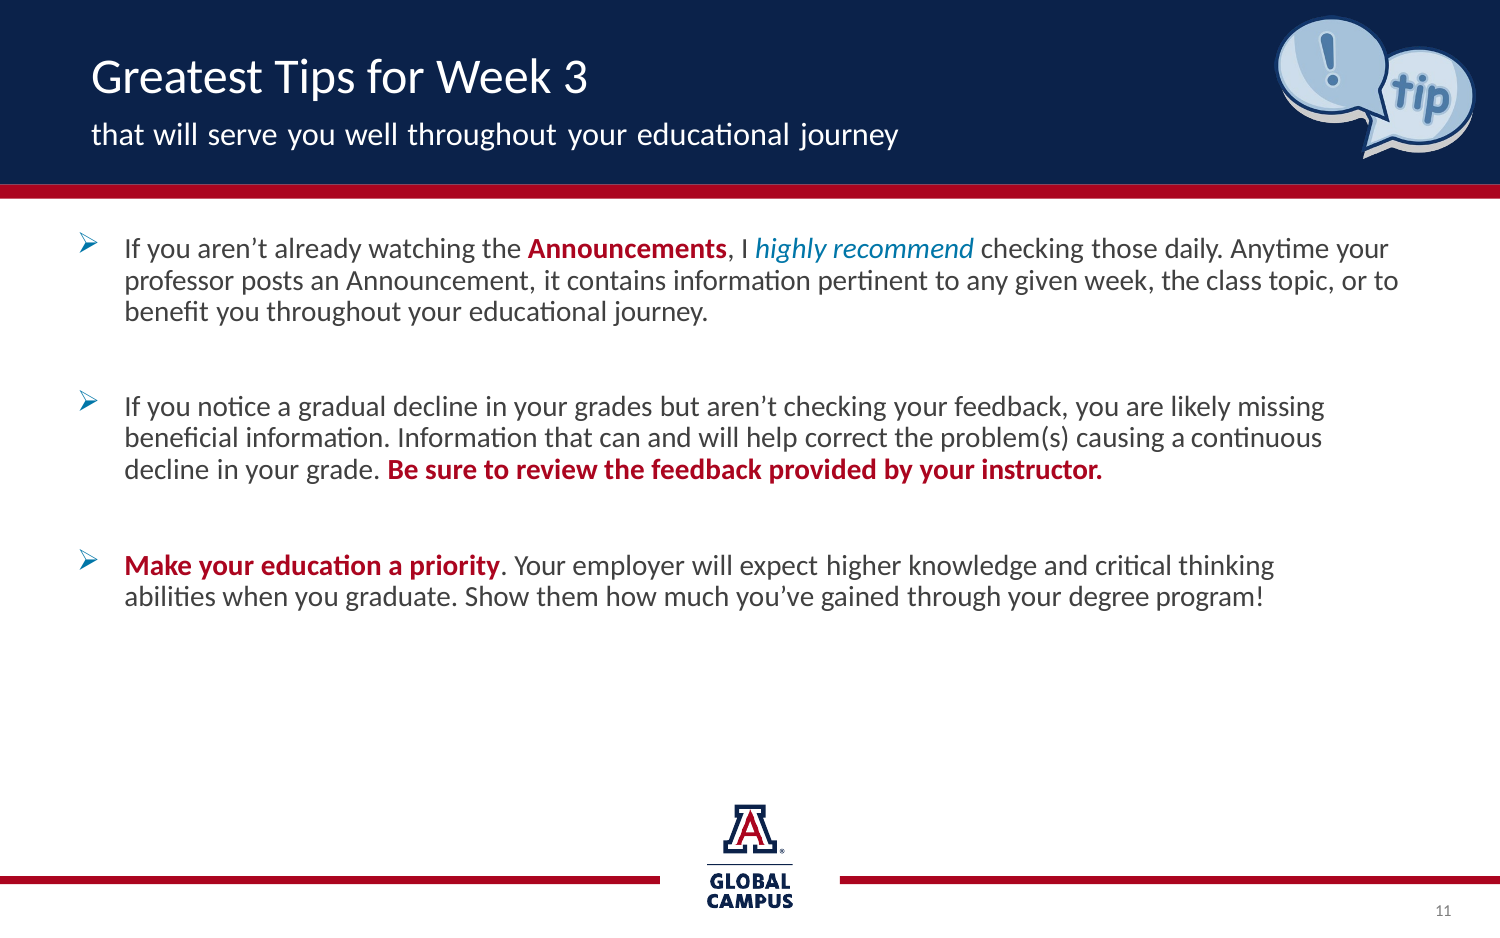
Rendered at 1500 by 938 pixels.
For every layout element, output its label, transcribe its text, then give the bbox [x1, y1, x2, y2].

text_box [782, 895, 793, 909]
picture [1273, 15, 1476, 160]
text_box [735, 898, 754, 908]
text_box [755, 898, 767, 908]
slide_number 11 [1428, 901, 1461, 938]
text_box If you aren’t already watching the Announcements, I highly recommend checking those daily. Anytime your professor posts an Announcement, it contains information pertinent to any given week, the class topic, or to benefit you throughout your educational journey. If you notice a gradual decline in your grades but aren’t checking your feedback, you are likely missing beneficial information. Information that can and will help correct the problem(s) causing a continuous decline in your grade. Be sure to review the feedback provided by your instructor. Make your education a priority. Your employer will expect higher knowledge and critical thinking abilities when you graduate. Show them how much you’ve gained through your degree program! [75, 226, 1413, 613]
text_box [723, 804, 785, 854]
text_box [768, 898, 781, 909]
title Greatest Tips for Week 3 that will serve you well throughout your educational journey [88, 28, 1412, 201]
text_box [719, 898, 734, 908]
picture [710, 873, 790, 889]
text_box [707, 896, 718, 909]
